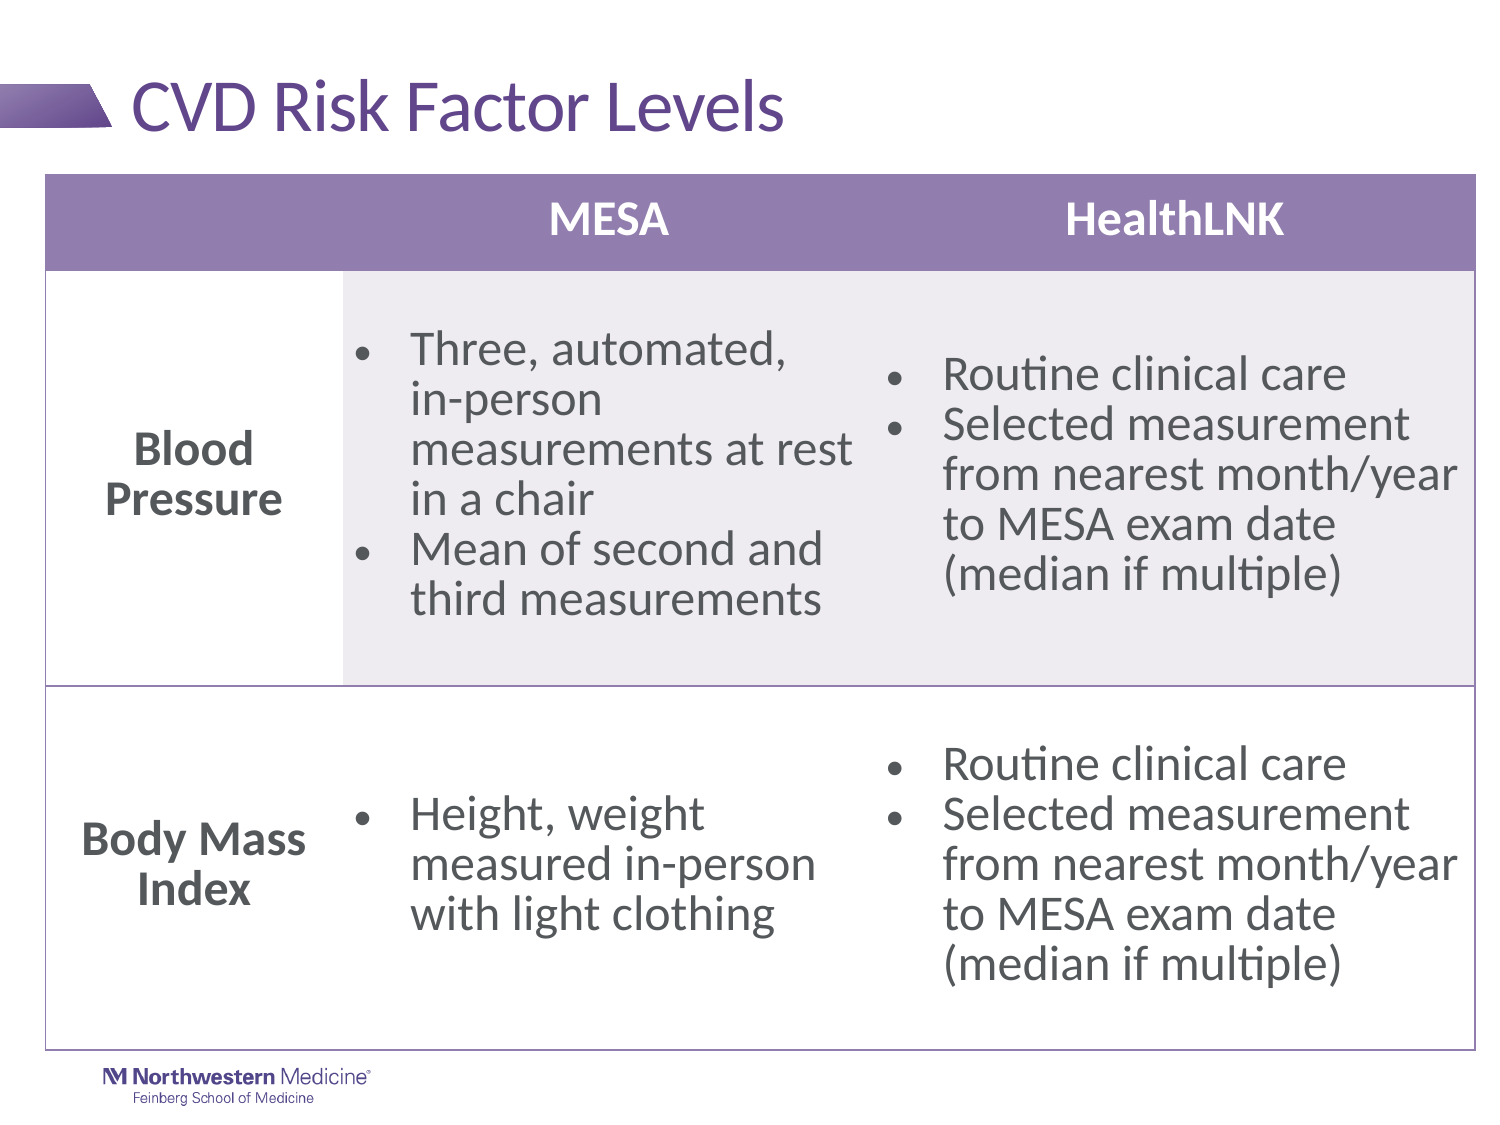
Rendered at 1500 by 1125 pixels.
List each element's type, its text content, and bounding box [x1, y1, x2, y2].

table_cell Routine clinical care Selected measurement from nearest month/year to MESA exam date (median if multiple) [875, 687, 1474, 1049]
table_cell Three, automated, in-person measurements at rest in a chair Mean of second and third measurements [343, 271, 875, 685]
table_cell Blood Pressure [46, 271, 343, 685]
table_header MESA [343, 176, 875, 270]
table_cell Routine clinical care Selected measurement from nearest month/year to MESA exam date (median if multiple) [875, 271, 1474, 685]
table_header HealthLNK [875, 176, 1474, 270]
picture [97, 1061, 376, 1114]
table_cell Body Mass Index [46, 687, 343, 1049]
table_cell Height, weight measured in-person with light clothing [343, 687, 875, 1049]
table_header [46, 176, 343, 270]
title CVD Risk Factor Levels [131, 29, 1397, 155]
